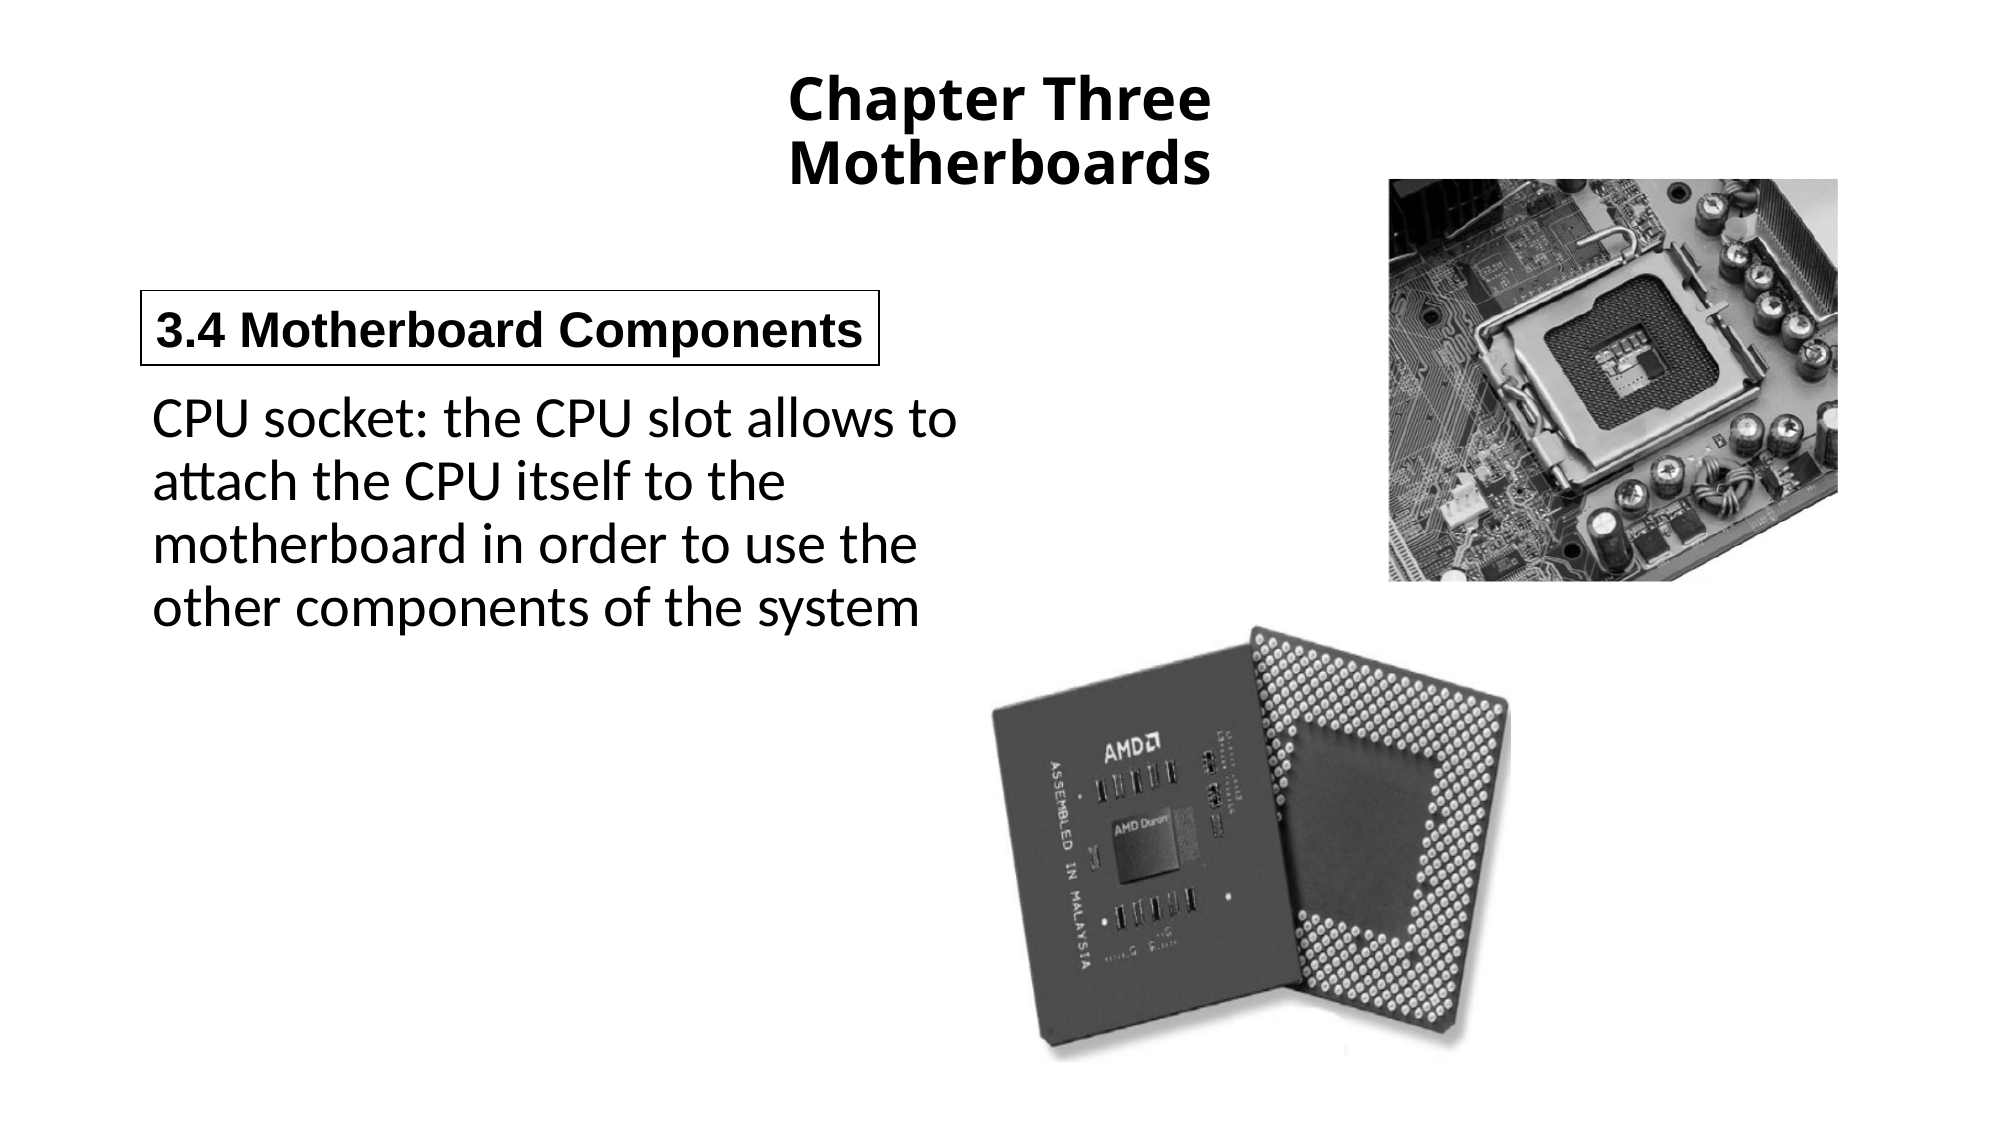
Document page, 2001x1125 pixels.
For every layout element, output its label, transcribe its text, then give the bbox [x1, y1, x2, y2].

list CPU socket: the CPU slot allows to attach the CPU itself to the motherboard in order to use the other components of the system [137, 379, 997, 1014]
picture [1359, 169, 1863, 594]
text_box 3.4 Motherboard Components [141, 290, 880, 366]
picture [957, 622, 1511, 1069]
title Chapter Three Motherboards [137, 59, 1863, 278]
